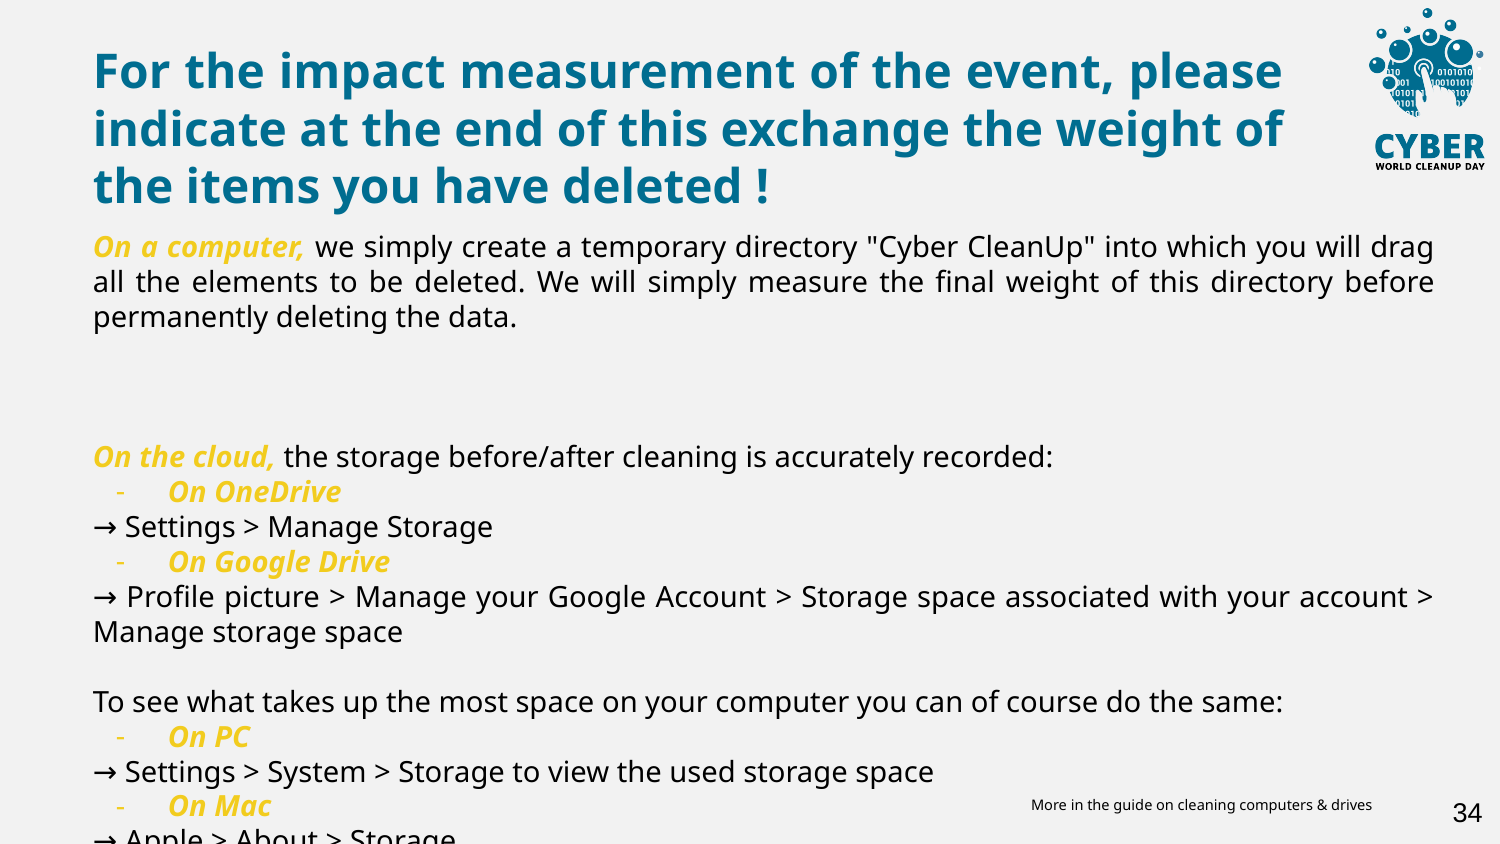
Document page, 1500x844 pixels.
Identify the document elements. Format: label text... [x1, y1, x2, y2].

slide_number ‹#› [1403, 779, 1494, 844]
text_box More in the guide on cleaning computers & drives [973, 787, 1388, 823]
picture [1369, 7, 1485, 170]
text_box For the impact measurement of the event, please indicate at the end of this exchange the weight of the items you have deleted ! [81, 35, 1296, 160]
text_box On a computer, we simply create a temporary directory "Cyber CleanUp" into which you will drag all the elements to be deleted. We will simply measure the final weight of this directory before permanently deleting the data. On the cloud, the storage before/after cleaning is accurately recorded: On OneDrive → Settings > Manage Storage On Google Drive → Profile picture > Manage your Google Account > Storage space associated with your account > Manage storage space To see what takes up the most space on your computer you can of course do the same: On PC → Settings > System > Storage to view the used storage space On Mac → Apple > About > Storage [81, 222, 1447, 348]
